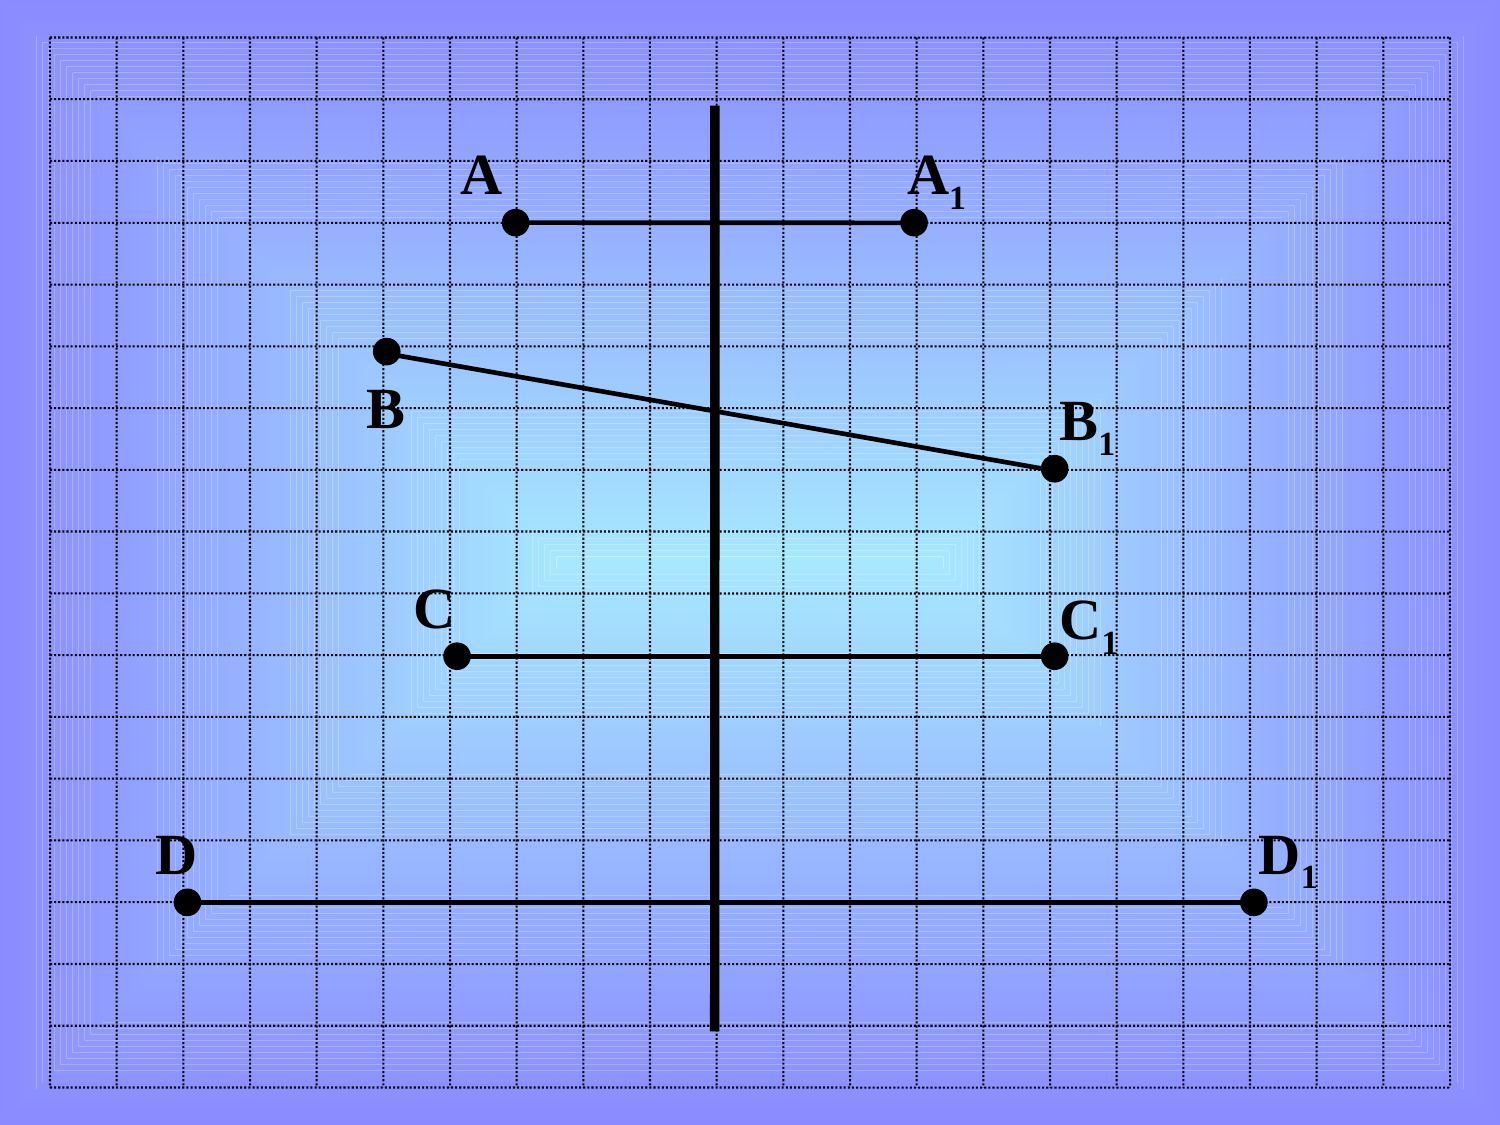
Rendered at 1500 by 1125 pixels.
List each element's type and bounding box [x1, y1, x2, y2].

text_box [374, 351, 1044, 469]
text_box [49, 37, 1451, 1088]
